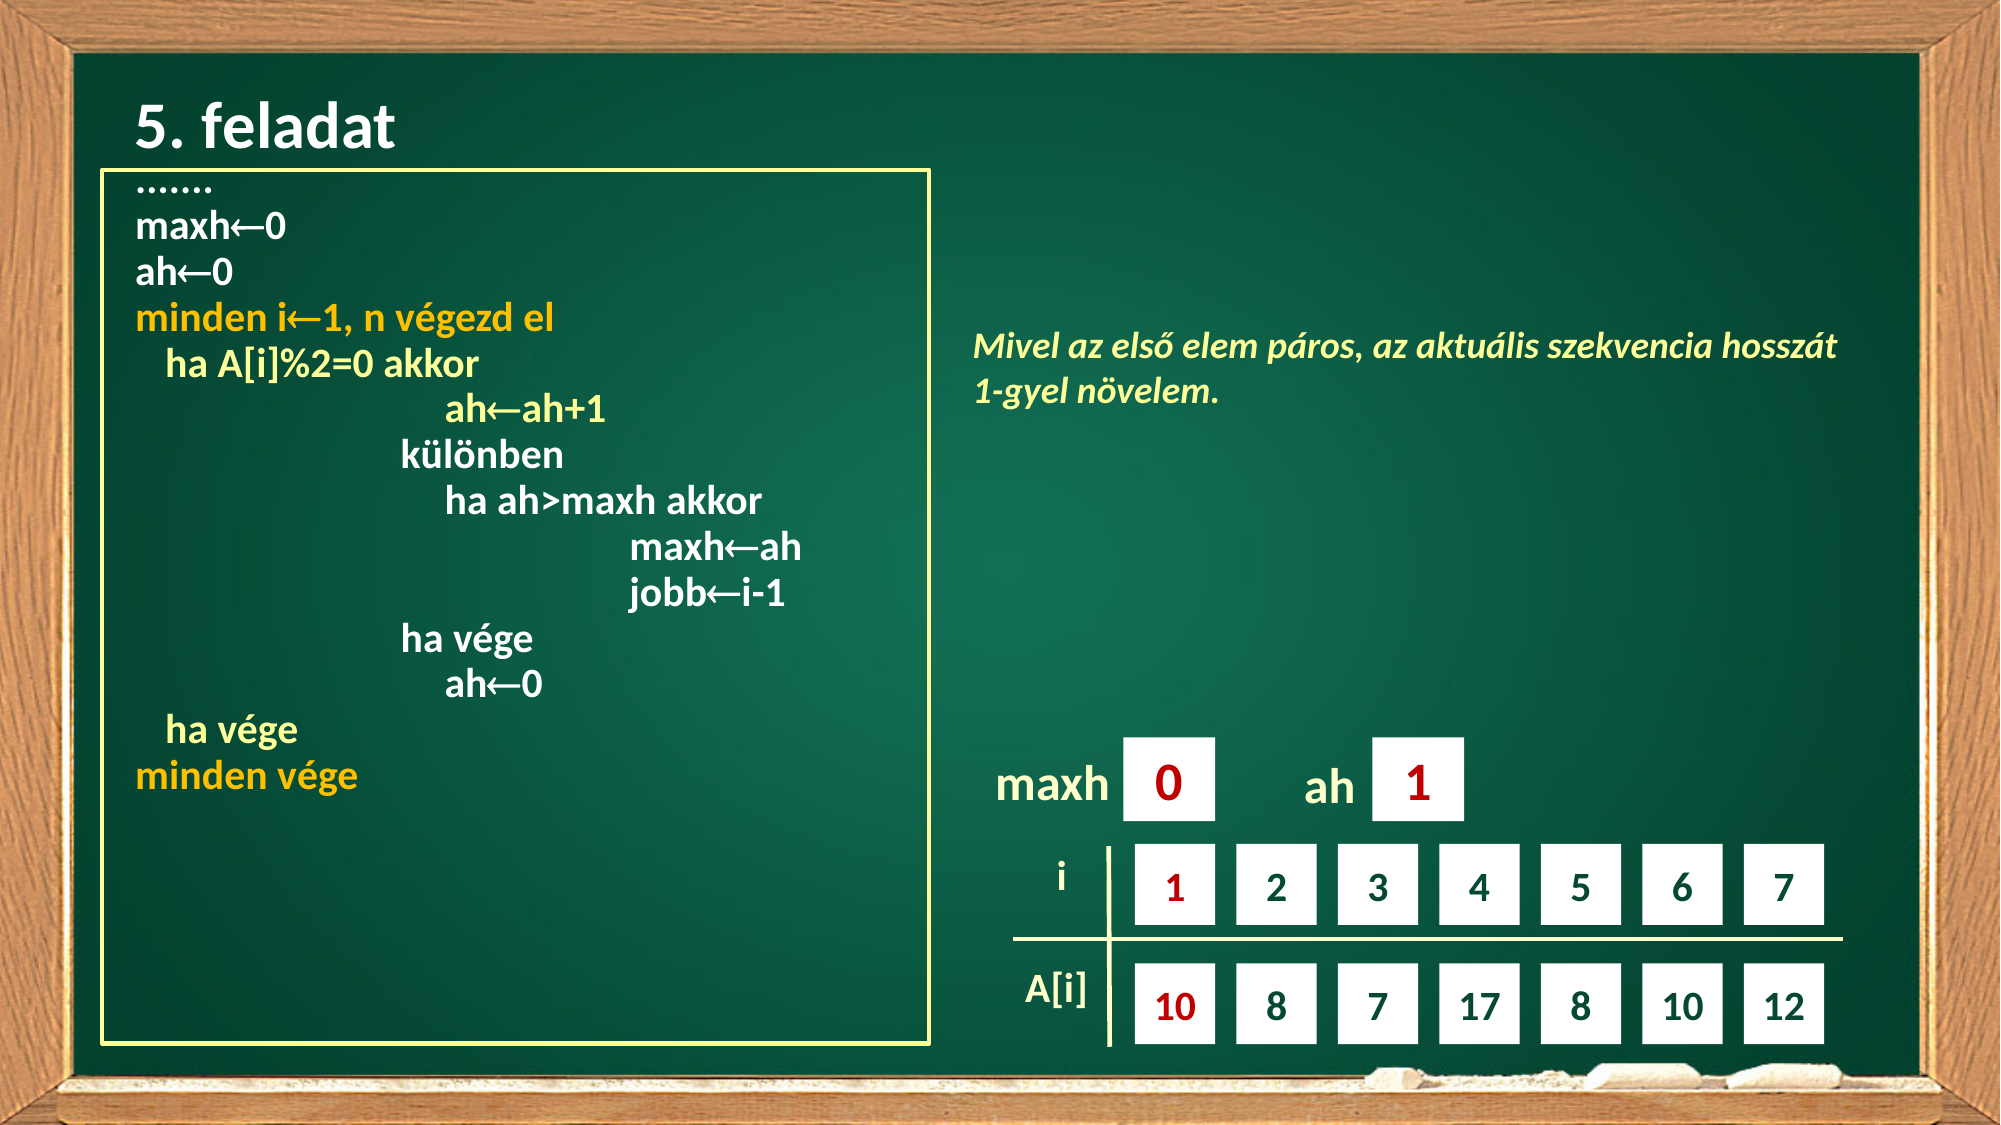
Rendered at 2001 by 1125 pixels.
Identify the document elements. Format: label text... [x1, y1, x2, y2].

text_box Mivel az első elem páros, az aktuális szekvencia hosszát 1-gyel növelem. [957, 313, 1873, 418]
text_box 5. feladat [120, 74, 1892, 169]
text_box ....... maxh0 ah0 minden i1, n végezd el ha A[i]%2=0 akkor ahah+1 különben ha ah>maxh akkor maxhah jobbi-1 ha vége ah0 ha vége minden vége [120, 148, 962, 806]
text_box [100, 168, 931, 1046]
text_box maxh [957, 742, 1121, 818]
text_box 1 [1370, 735, 1466, 823]
text_box 0 [1121, 735, 1217, 823]
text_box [1004, 841, 1844, 1048]
text_box ah [1271, 746, 1370, 822]
picture [0, 0, 2000, 1125]
